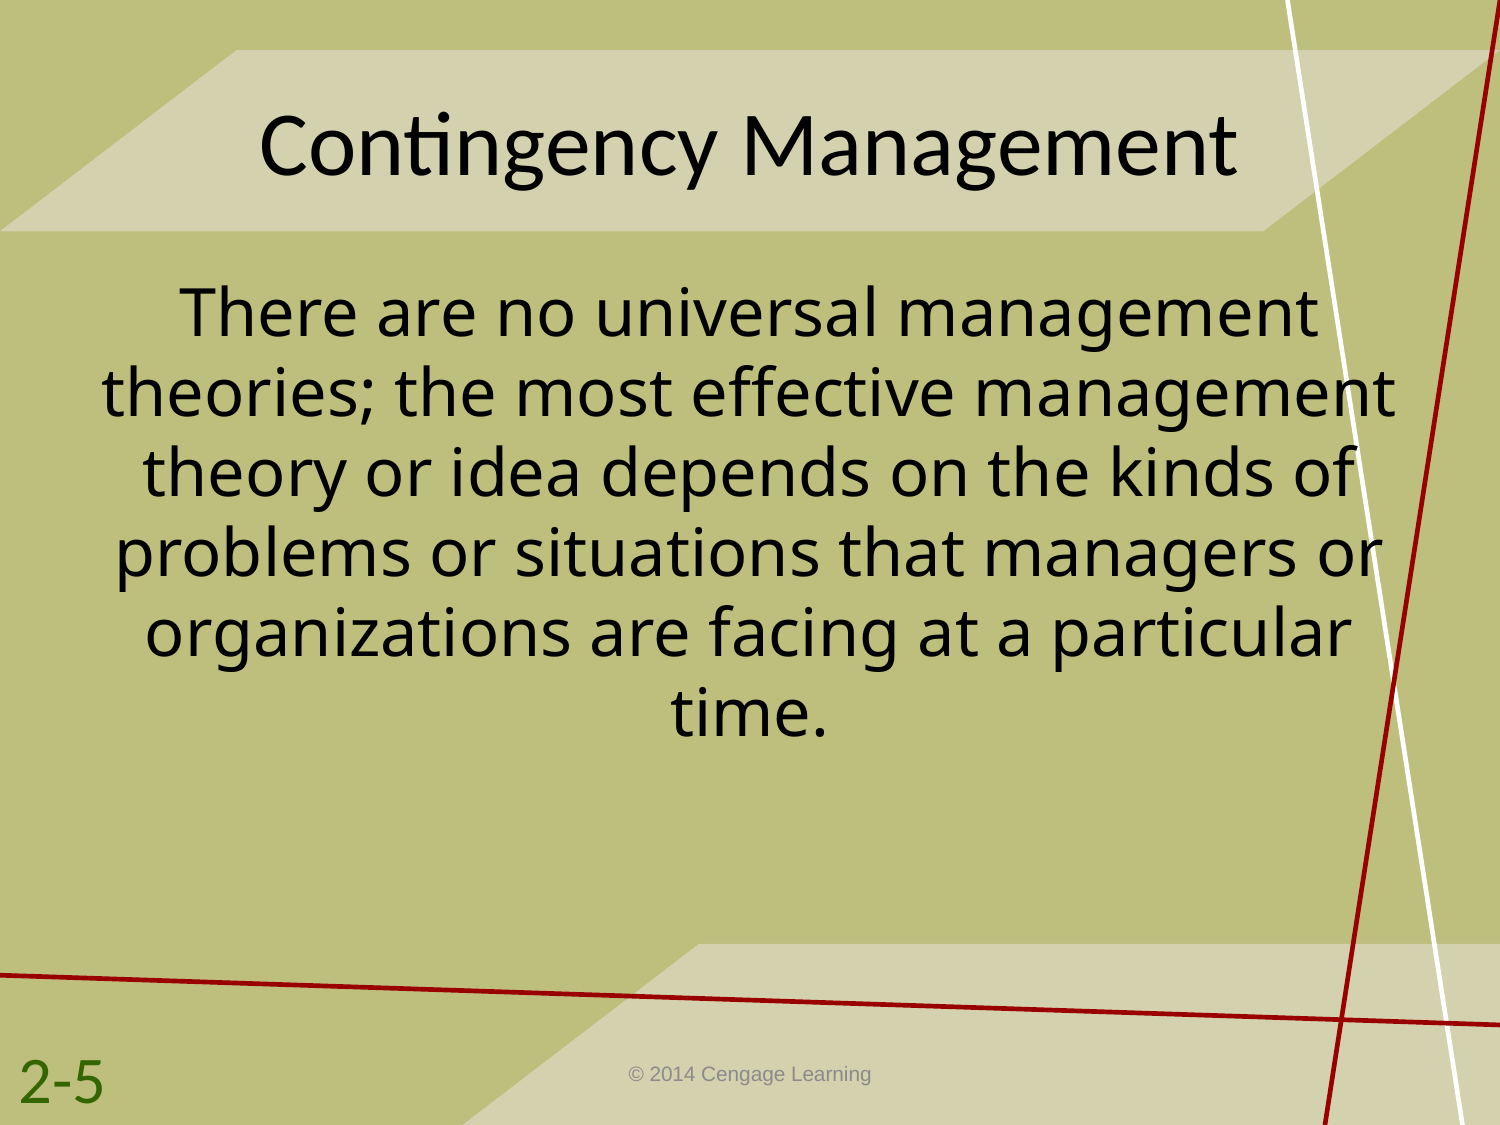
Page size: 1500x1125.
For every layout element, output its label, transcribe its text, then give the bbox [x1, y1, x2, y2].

title Contingency Management [75, 45, 1425, 233]
text_box 2-5 [0, 1029, 125, 1124]
list There are no universal management theories; the most effective management theory or idea depends on the kinds of problems or situations that managers or organizations are facing at a particular time. [75, 262, 1425, 1005]
footer © 2014 Cengage Learning [512, 1042, 988, 1103]
